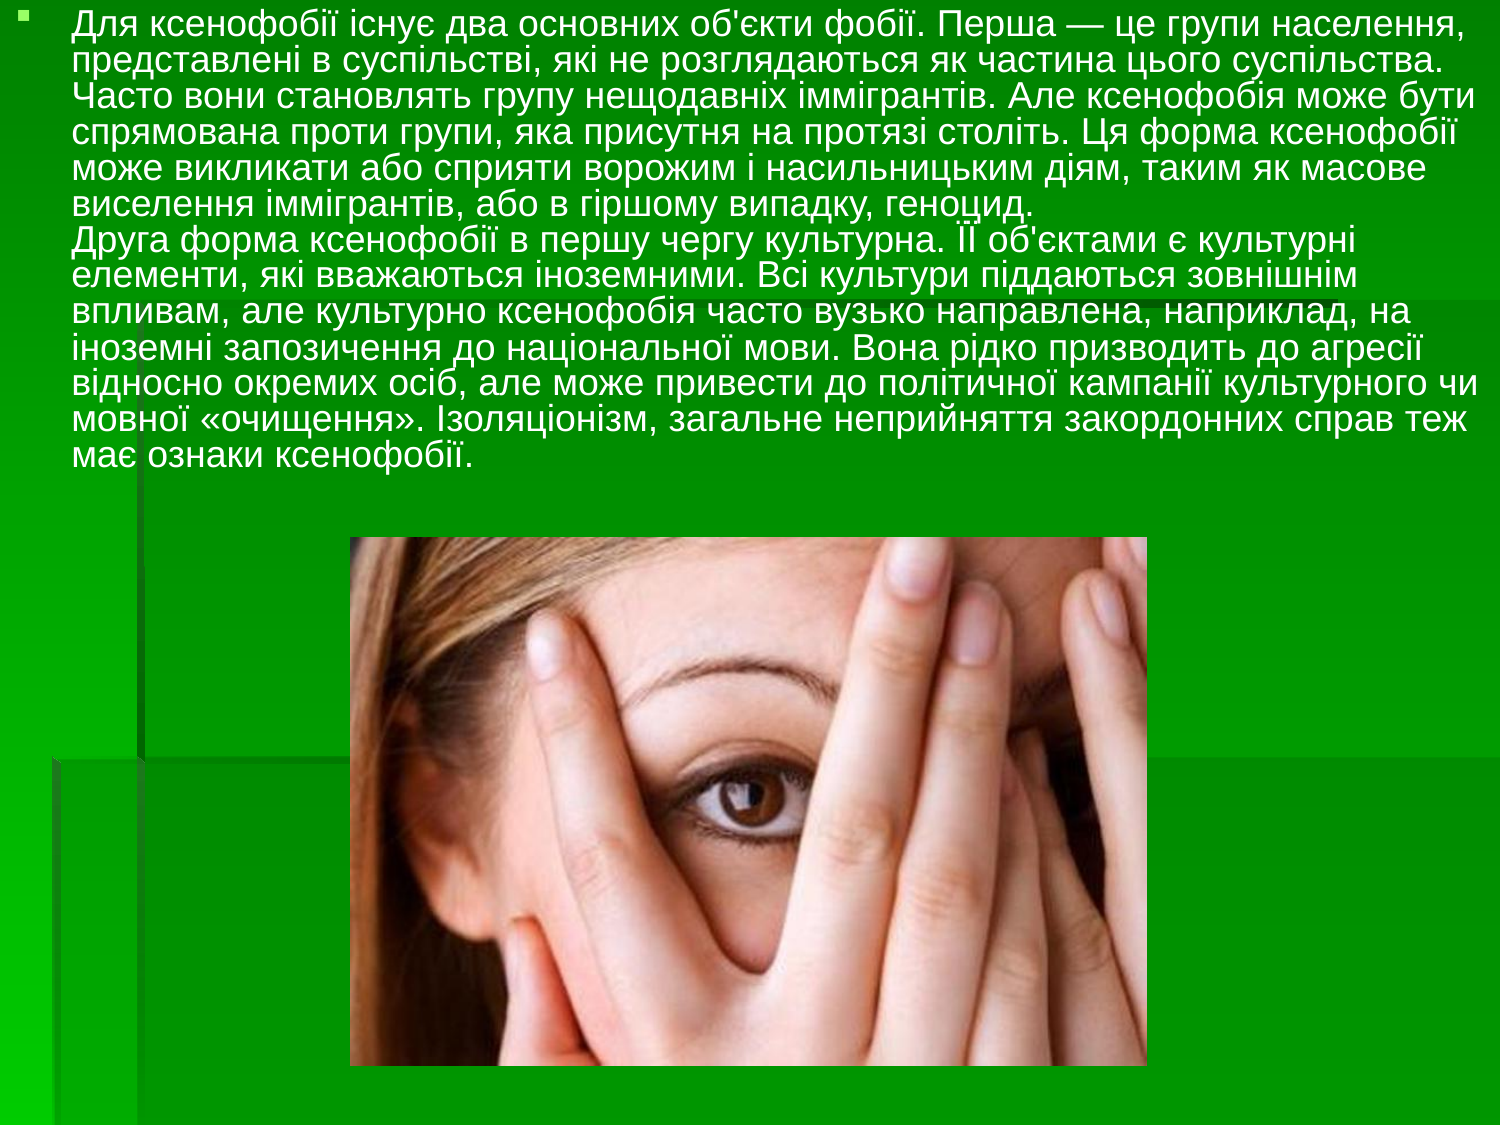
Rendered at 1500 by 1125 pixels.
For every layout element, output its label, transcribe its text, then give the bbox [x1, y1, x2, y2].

picture [349, 537, 1148, 1066]
list Для ксенофобії існує два основних об'єкти фобії. Перша — це групи населення, представлені в суспільстві, які не розглядаються як частина цього суспільства. Часто вони становлять групу нещодавніх іммігрантів. Але ксенофобія може бути спрямована проти групи, яка присутня на протязі століть. Ця форма ксенофобії може викликати або сприяти ворожим і насильницьким діям, таким як масове виселення іммігрантів, або в гіршому випадку, геноцид. Друга форма ксенофобії в першу чергу культурна. ЇЇ об'єктами є культурні елементи, які вважаються іноземними. Всі культури піддаються зовнішнім впливам, але культурно ксенофобія часто вузько направлена, наприклад, на іноземні запозичення до національної мови. Вона рідко призводить до агресії відносно окремих осіб, але може привести до політичної кампанії культурного чи мовної «очищення». Ізоляціонізм, загальне неприйняття закордонних справ теж має ознаки ксенофобії. [0, 0, 1500, 588]
